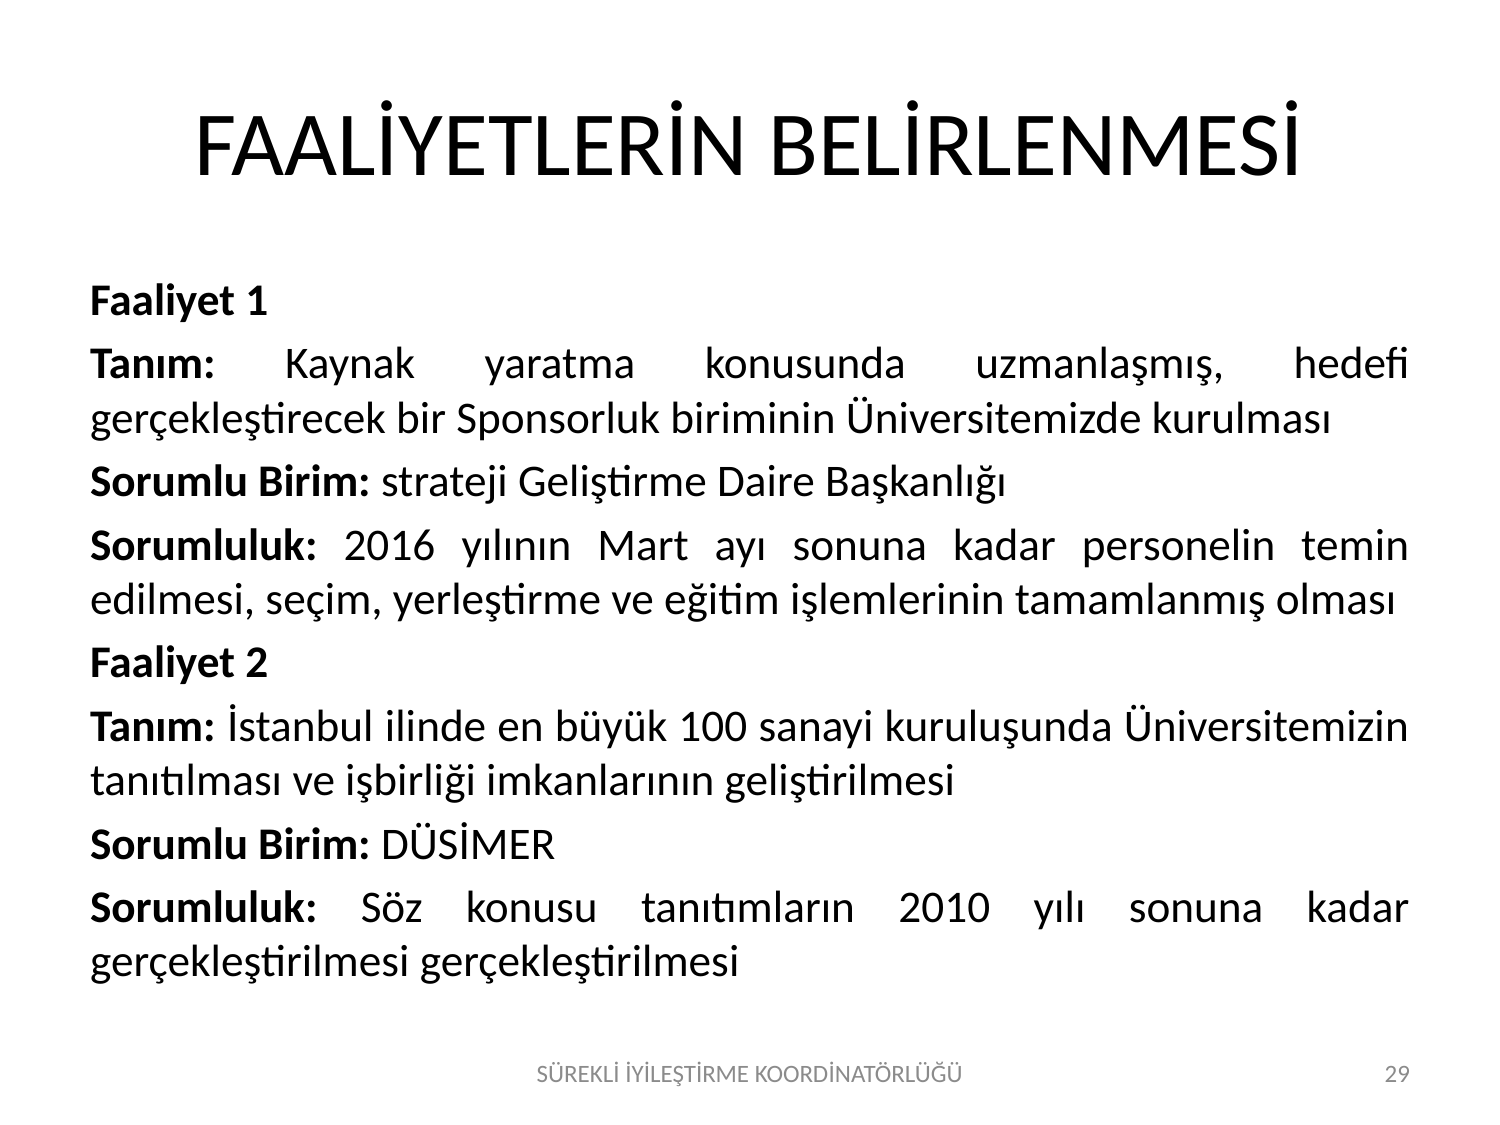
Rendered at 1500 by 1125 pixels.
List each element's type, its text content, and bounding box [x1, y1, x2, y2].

title FAALİYETLERİN BELİRLENMESİ [75, 45, 1425, 233]
footer SÜREKLİ İYİLEŞTİRME KOORDİNATÖRLÜĞÜ [512, 1042, 988, 1103]
slide_number 29 [1074, 1042, 1425, 1103]
list Faaliyet 1 Tanım: Kaynak yaratma konusunda uzmanlaşmış, hedefi gerçekleştirecek bir Sponsorluk biriminin Üniversitemizde kurulması Sorumlu Birim: strateji Geliştirme Daire Başkanlığı Sorumluluk: 2016 yılının Mart ayı sonuna kadar personelin temin edilmesi, seçim, yerleştirme ve eğitim işlemlerinin tamamlanmış olması Faaliyet 2 Tanım: İstanbul ilinde en büyük 100 sanayi kuruluşunda Üniversitemizin tanıtılması ve işbirliği imkanlarının geliştirilmesi Sorumlu Birim: DÜSİMER Sorumluluk: Söz konusu tanıtımların 2010 yılı sonuna kadar gerçekleştirilmesi gerçekleştirilmesi [75, 262, 1425, 1005]
